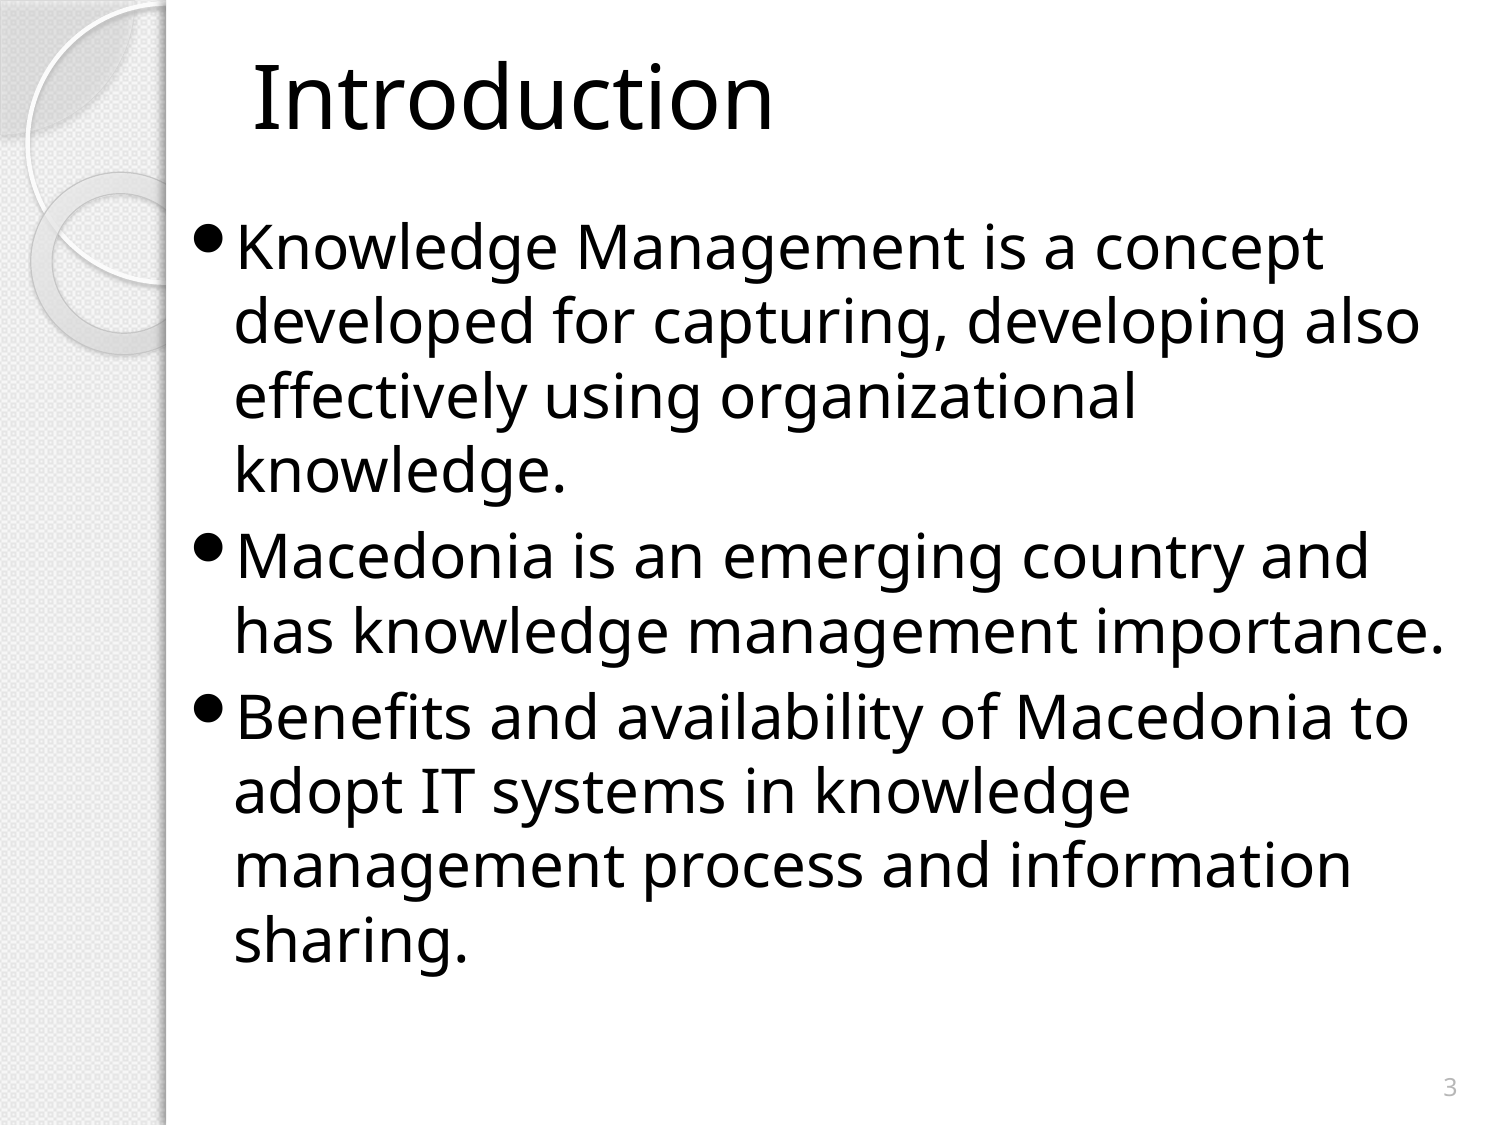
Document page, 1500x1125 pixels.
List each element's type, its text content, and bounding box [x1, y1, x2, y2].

list Knowledge Management is a concept developed for capturing, developing also effectively using organizational knowledge. Macedonia is an emerging country and has knowledge management importance. Benefits and availability of Macedonia to adopt IT systems in knowledge management process and information sharing. [162, 200, 1466, 1063]
slide_number 3 [1413, 1034, 1488, 1113]
title Introduction [237, 0, 1468, 188]
